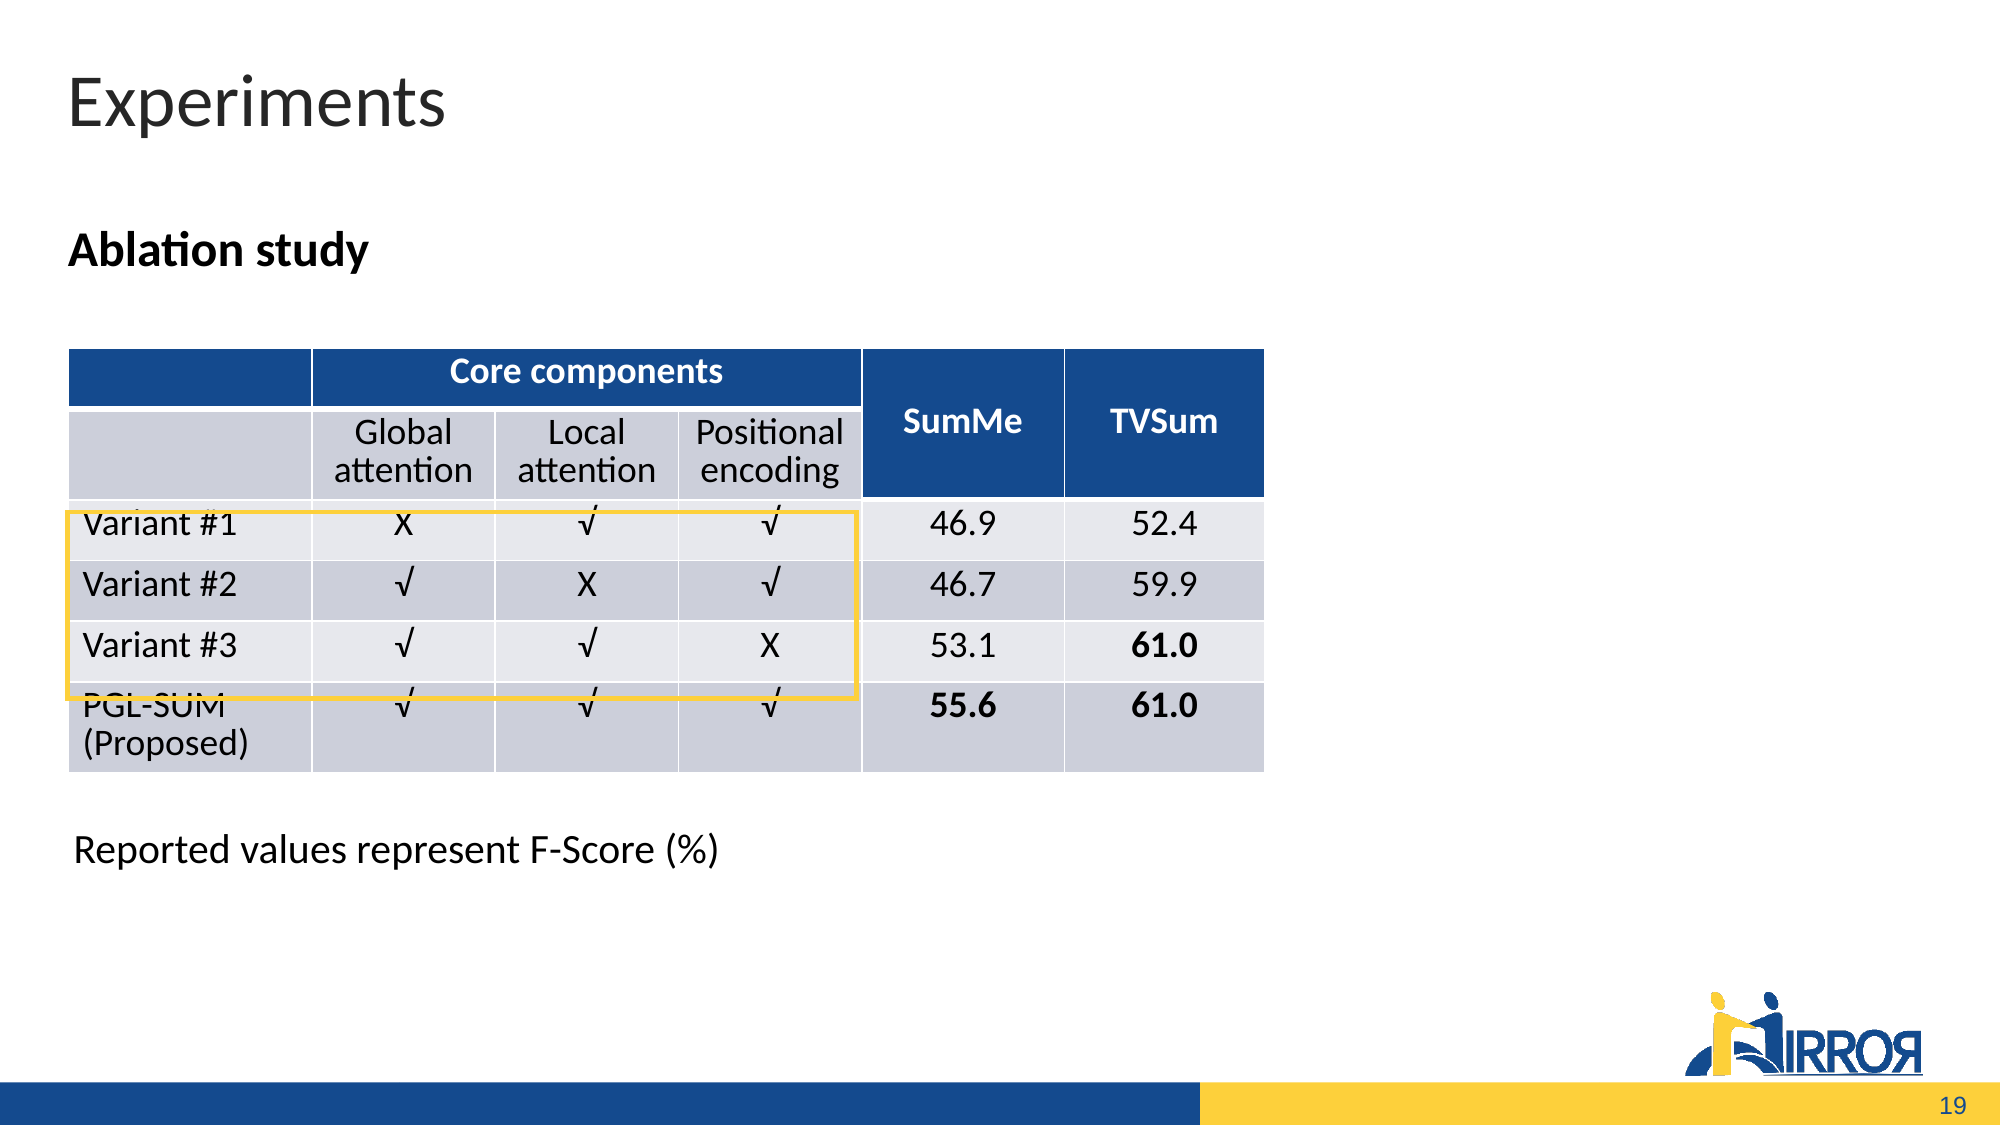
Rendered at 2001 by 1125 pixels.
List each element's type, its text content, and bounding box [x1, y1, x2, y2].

list Ablation study [53, 208, 1966, 1002]
table_cell X [313, 501, 494, 511]
table_cell √ [313, 699, 494, 772]
table_cell 61.0 [1065, 683, 1264, 772]
slide_number 19 [1532, 1074, 1983, 1125]
table_header SumMe [863, 349, 1064, 497]
table_cell √ [679, 683, 861, 772]
table_cell 61.0 [1065, 622, 1264, 681]
table_cell 46.7 [863, 561, 1064, 620]
table_cell 53.1 [863, 622, 1064, 681]
table_cell [69, 412, 311, 499]
list Experiments [53, 42, 1952, 162]
table_cell Positional encoding [679, 412, 861, 499]
table_cell 55.6 [863, 683, 1064, 772]
table_cell Global attention [313, 412, 494, 499]
text_box Reported values represent F-Score (%) [58, 814, 873, 891]
table_cell √ [496, 699, 678, 772]
table_cell Local attention [496, 412, 678, 499]
table_cell 46.9 [863, 502, 1064, 560]
table_header [69, 349, 311, 406]
table_cell 52.4 [1065, 502, 1264, 560]
table_cell Variant #1 [69, 501, 311, 511]
picture [1681, 1002, 1925, 1074]
table_cell 59.9 [1065, 561, 1264, 620]
table_cell PGL-SUM (Proposed) [69, 699, 311, 772]
table_header Core components [313, 349, 861, 406]
table_cell √ [496, 501, 678, 511]
table_cell √ [679, 501, 861, 560]
text_box [66, 511, 858, 699]
table_header TVSum [1065, 349, 1264, 497]
